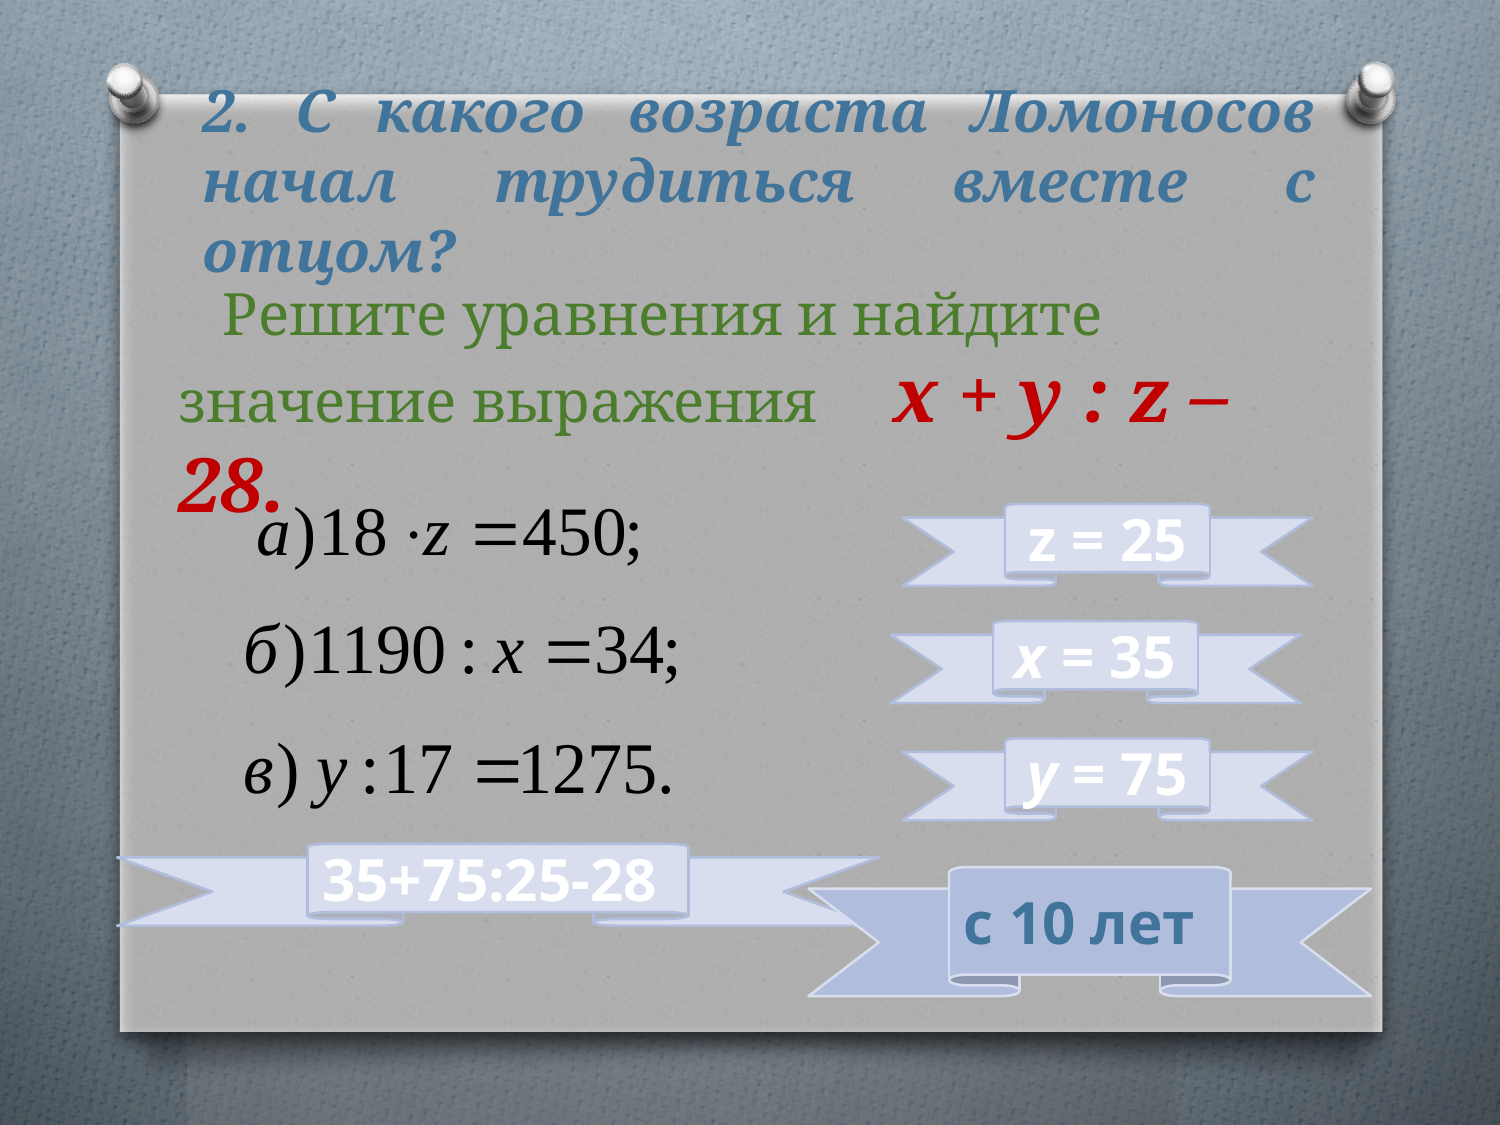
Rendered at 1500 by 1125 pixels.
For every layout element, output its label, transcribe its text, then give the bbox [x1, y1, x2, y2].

text_box z = 25 [901, 502, 1314, 588]
text_box 35+75:25-28 [115, 842, 881, 928]
text_box y = 75 [901, 736, 1314, 822]
text_box x = 35 [889, 619, 1302, 705]
title 2. С какого возраста Ломоносов начал трудиться вместе с отцом? [187, 105, 1331, 253]
picture [1317, 35, 1439, 156]
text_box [234, 609, 692, 704]
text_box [245, 491, 657, 585]
picture [75, 29, 198, 153]
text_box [234, 726, 686, 824]
list Решите уравнения и найдите значение выражения x + y : z – 28. [164, 269, 1360, 446]
text_box с 10 лет [807, 865, 1373, 998]
